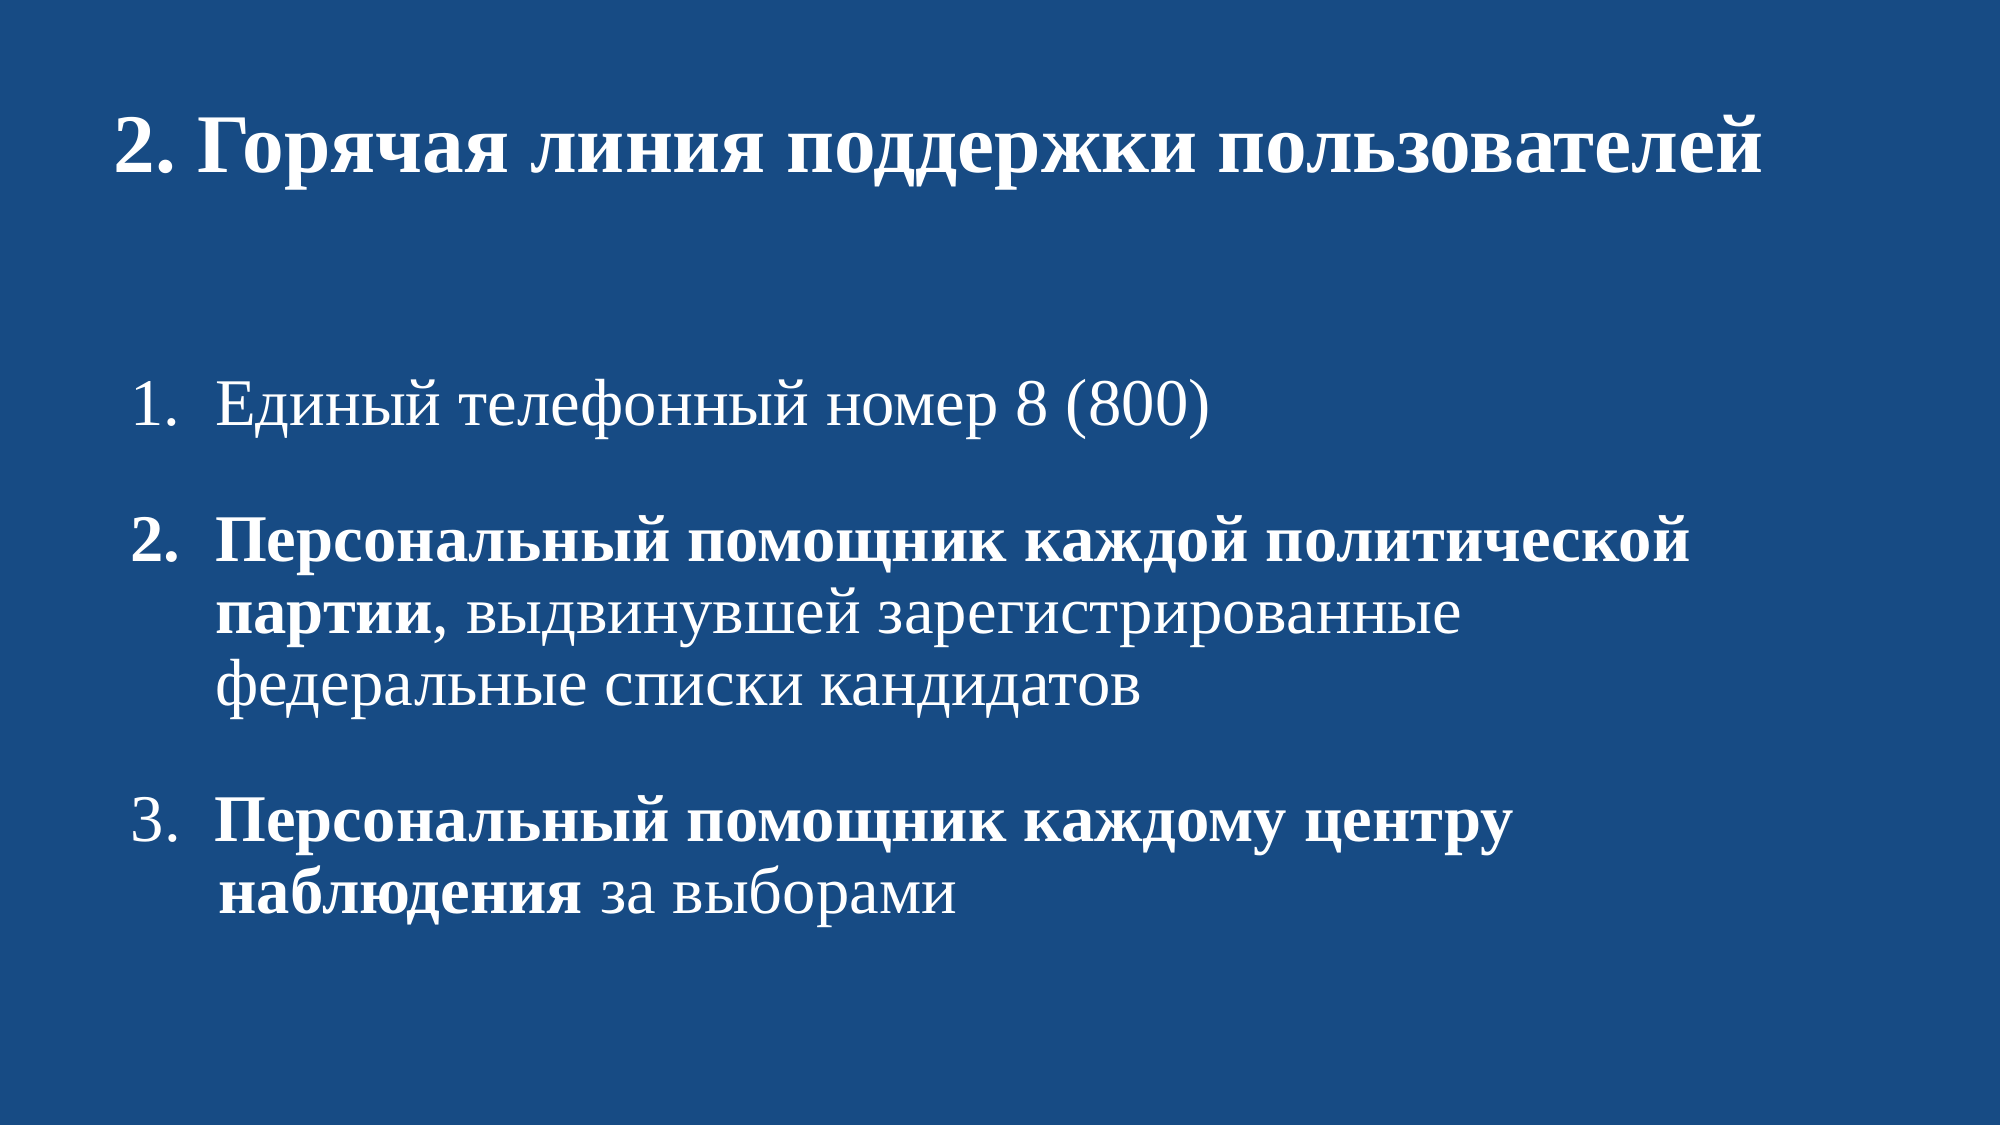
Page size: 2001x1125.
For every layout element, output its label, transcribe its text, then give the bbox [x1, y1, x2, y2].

list Единый телефонный номер 8 (800) Персональный помощник каждой политической партии, выдвинувшей зарегистрированные федеральные списки кандидатов 3. Персональный помощник каждому центру наблюдения за выборами [115, 269, 1841, 984]
title 2. Горячая линия поддержки пользователей [98, 59, 1962, 232]
